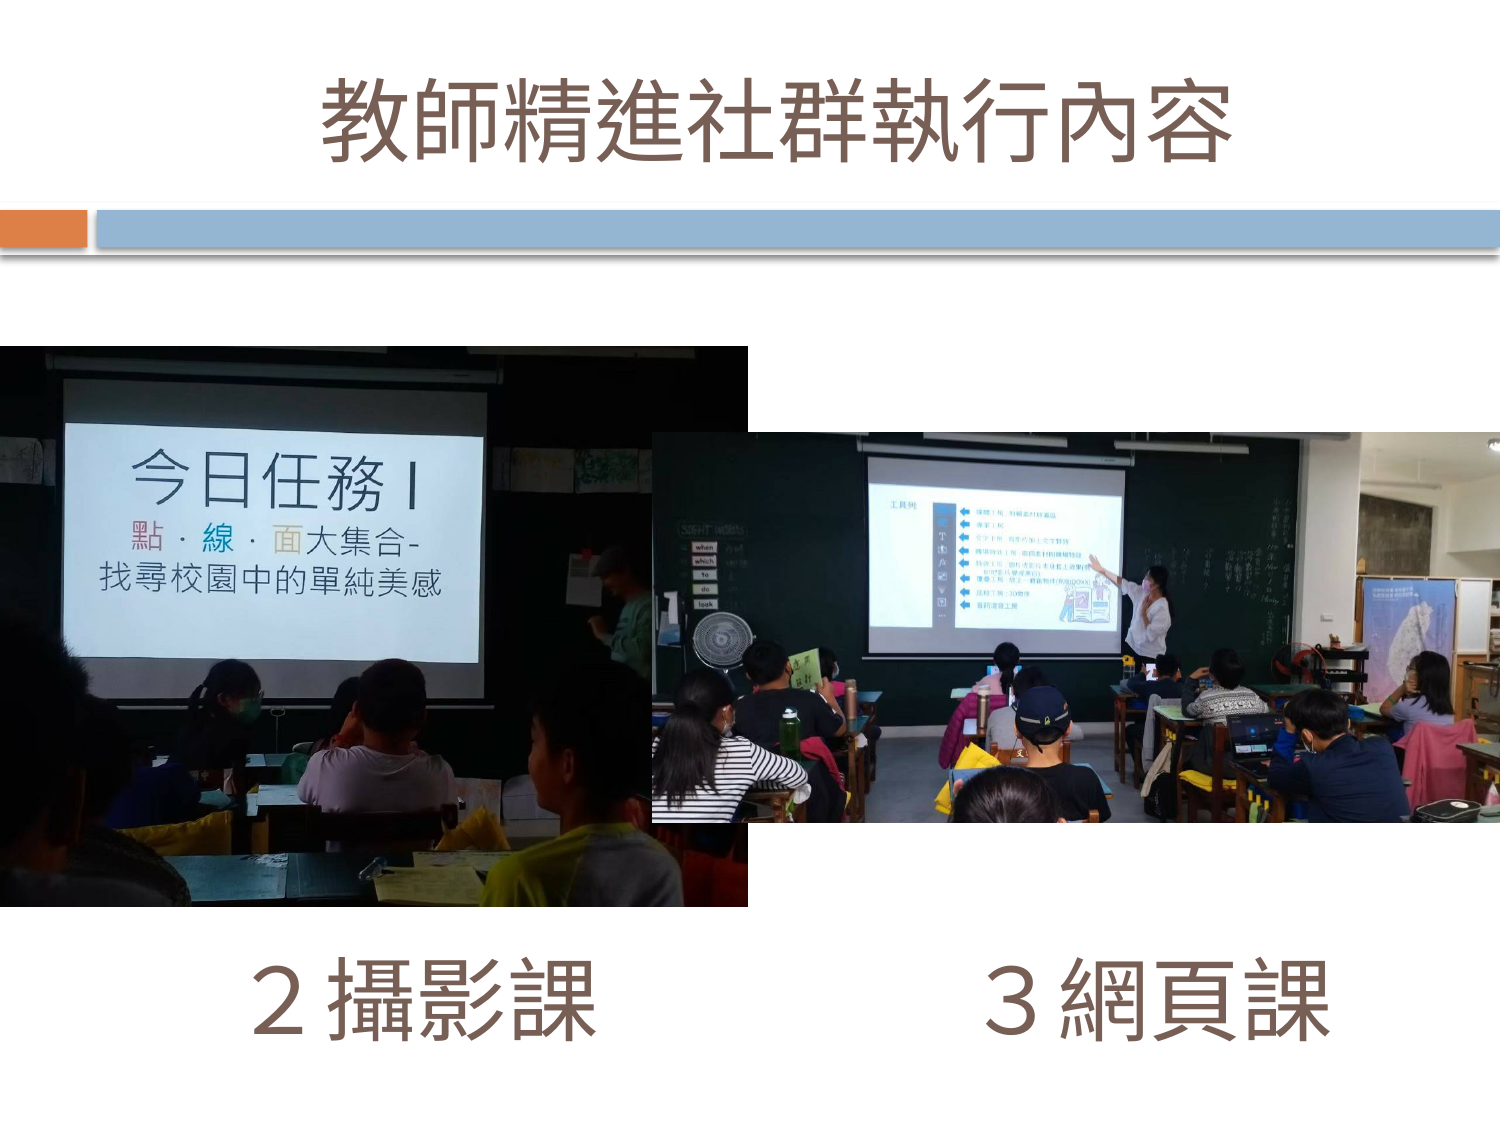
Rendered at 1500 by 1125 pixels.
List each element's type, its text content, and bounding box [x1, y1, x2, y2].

title 教師精進社群執行內容 [29, 37, 1496, 200]
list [0, 345, 748, 907]
text_box ２攝影課 ３網頁課 [34, 916, 1500, 1080]
picture [652, 432, 1500, 823]
